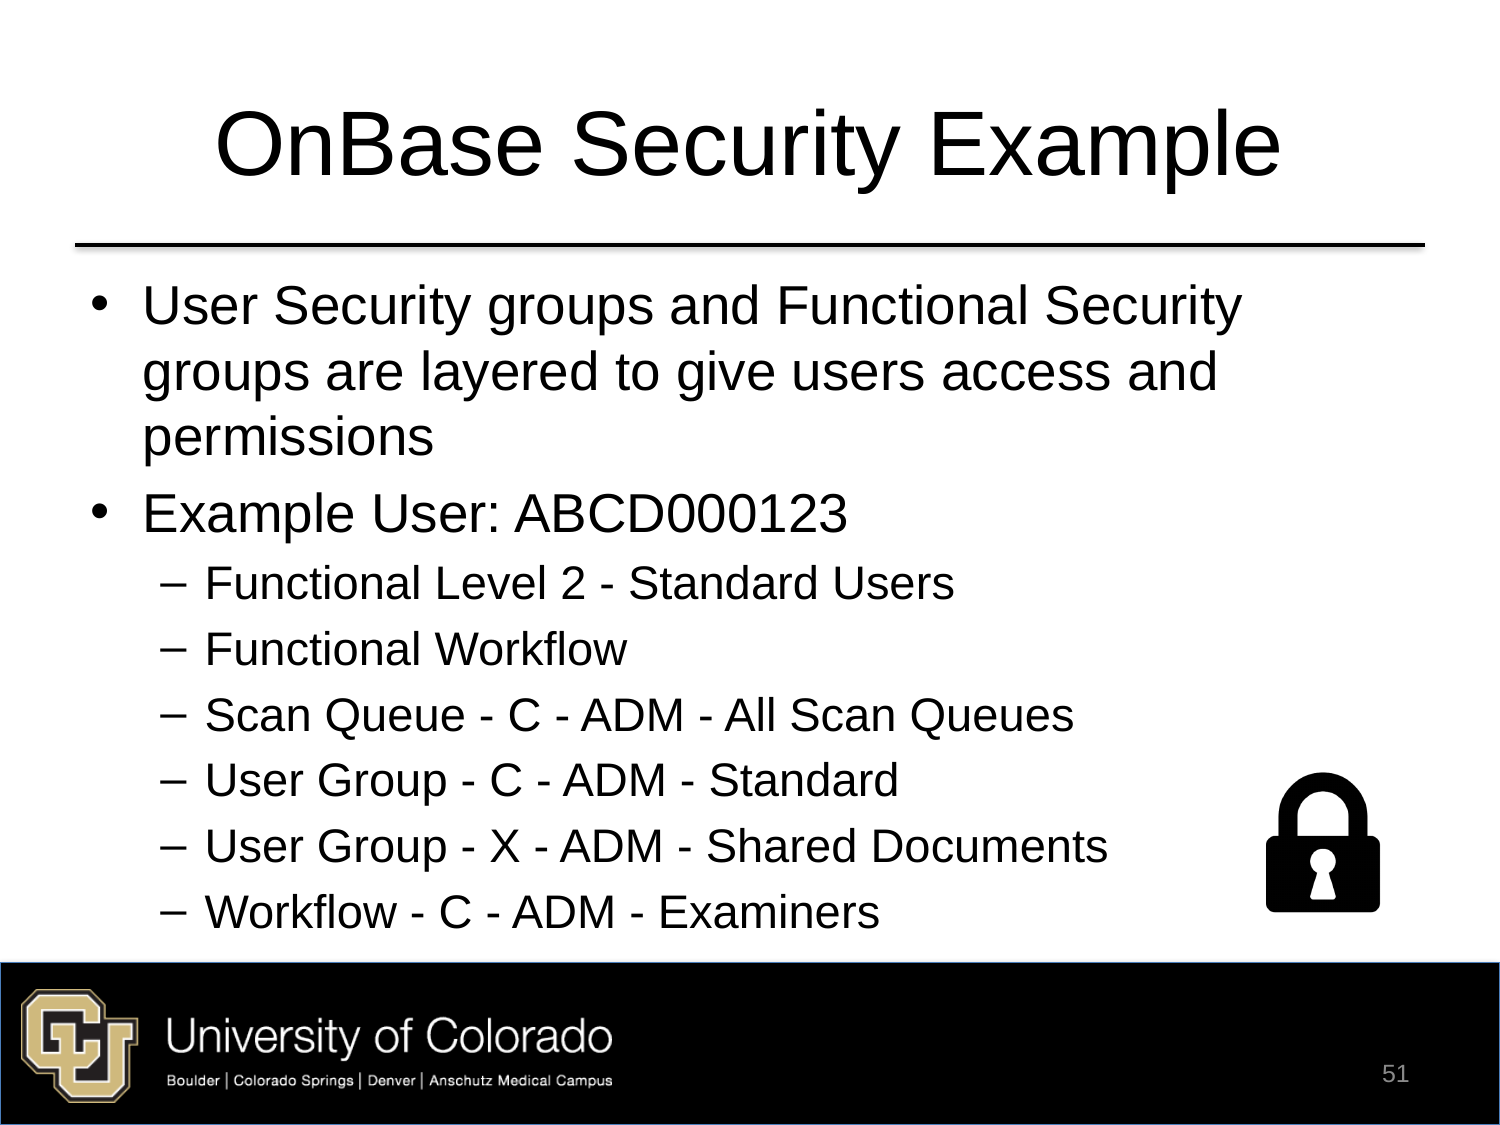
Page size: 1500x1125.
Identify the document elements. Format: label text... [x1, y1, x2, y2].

slide_number 51 [1074, 1042, 1425, 1103]
title OnBase Security Example [75, 45, 1425, 233]
picture [21, 989, 612, 1103]
list User Security groups and Functional Security groups are layered to give users access and permissions Example User: ABCD000123 Functional Level 2 - Standard Users Functional Workflow Scan Queue - C - ADM - All Scan Queues User Group - C - ADM - Standard User Group - X - ADM - Shared Documents Workflow - C - ADM - Examiners [75, 262, 1425, 948]
picture [1241, 763, 1405, 927]
